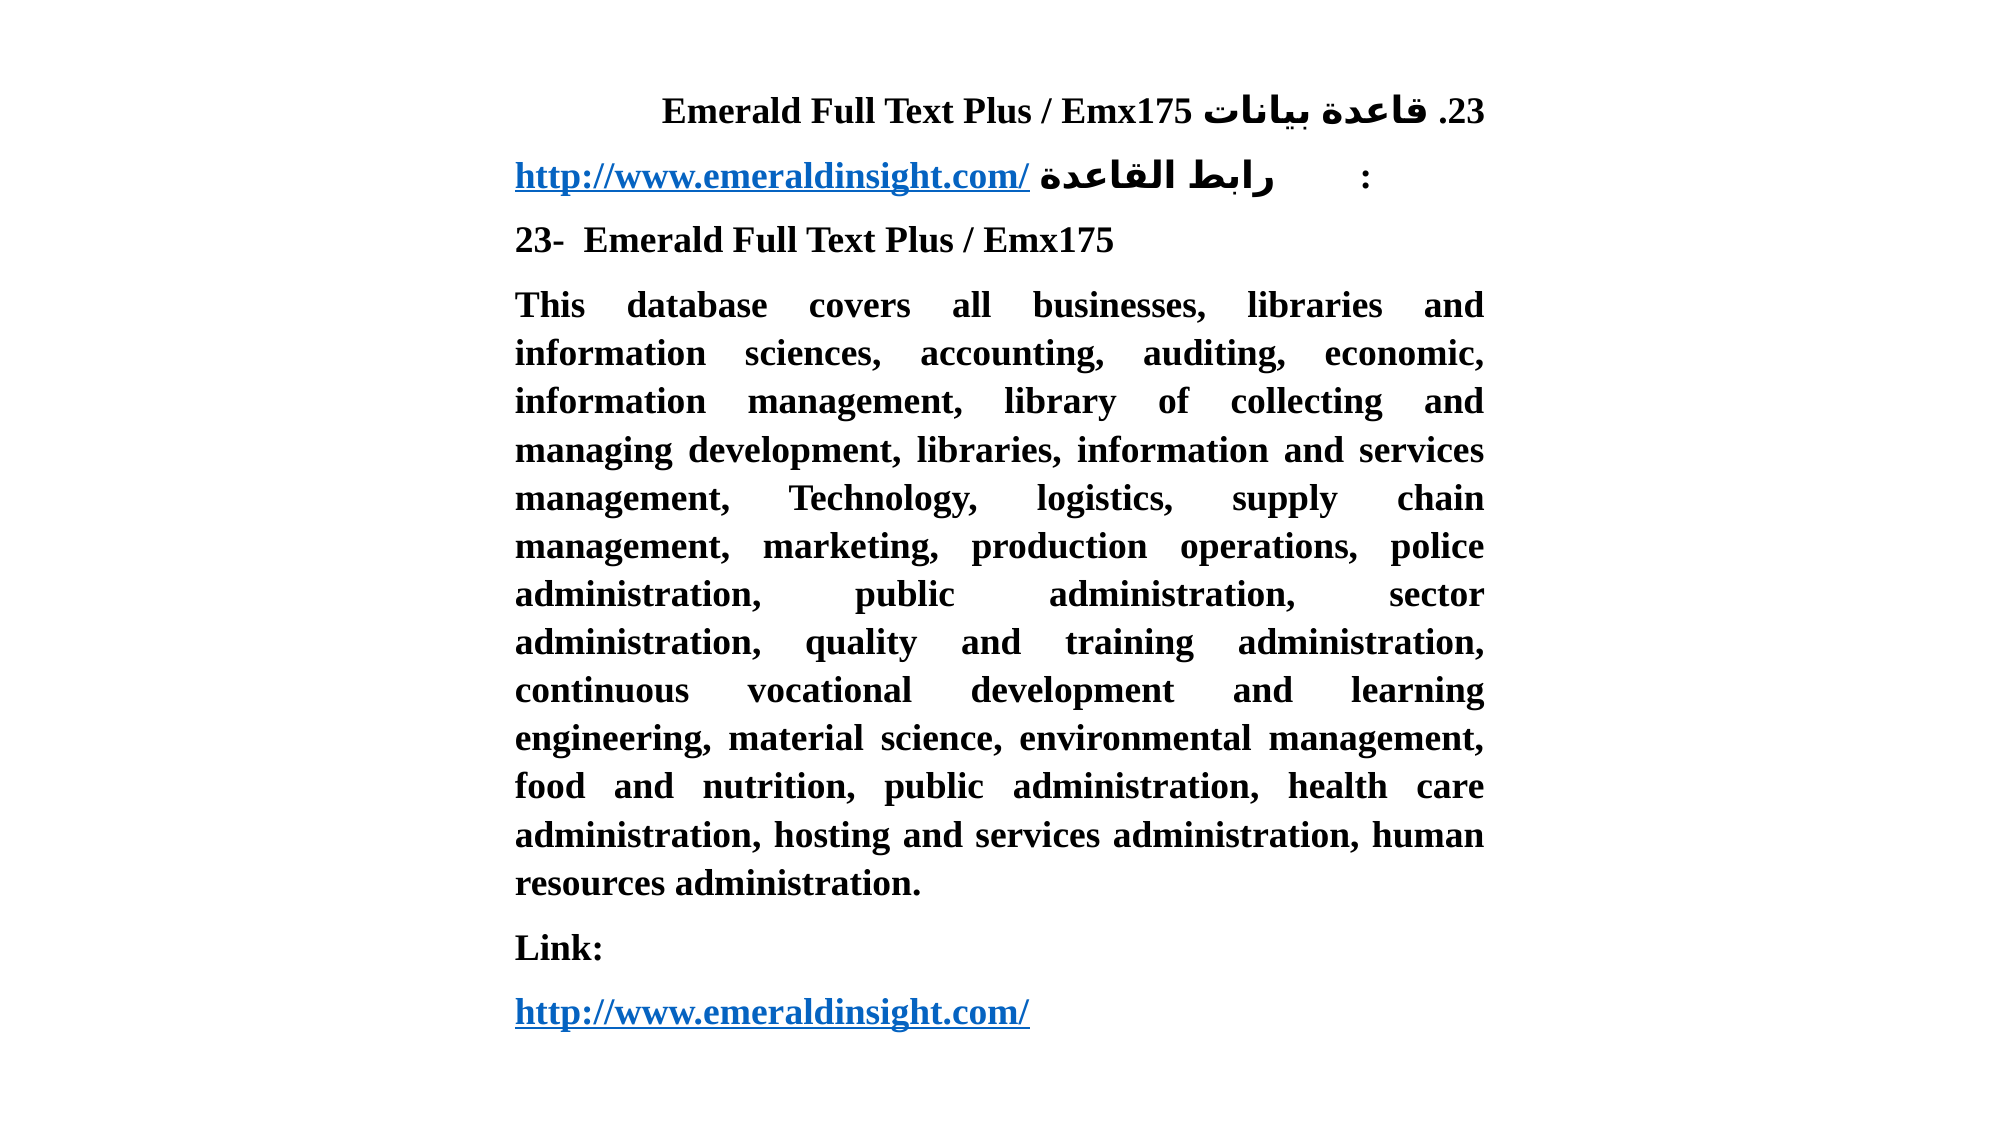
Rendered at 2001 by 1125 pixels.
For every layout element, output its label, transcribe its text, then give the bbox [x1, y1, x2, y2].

text_box قاعدة بيانات Emerald Full Text Plus / Emx175 http://www.emeraldinsight.com/ رابط القاعدة : 23- Emerald Full Text Plus / Emx175 This database covers all businesses, libraries and information sciences, accounting, auditing, economic, information management, library of collecting and managing development, libraries, information and services management, Technology, logistics, supply chain management, marketing, production operations, police administration, public administration, sector administration, quality and training administration, continuous vocational development and learning engineering, material science, environmental management, food and nutrition, public administration, health care administration, hosting and services administration, human resources administration. Link: http://www.emeraldinsight.com/ [500, 75, 1500, 1040]
